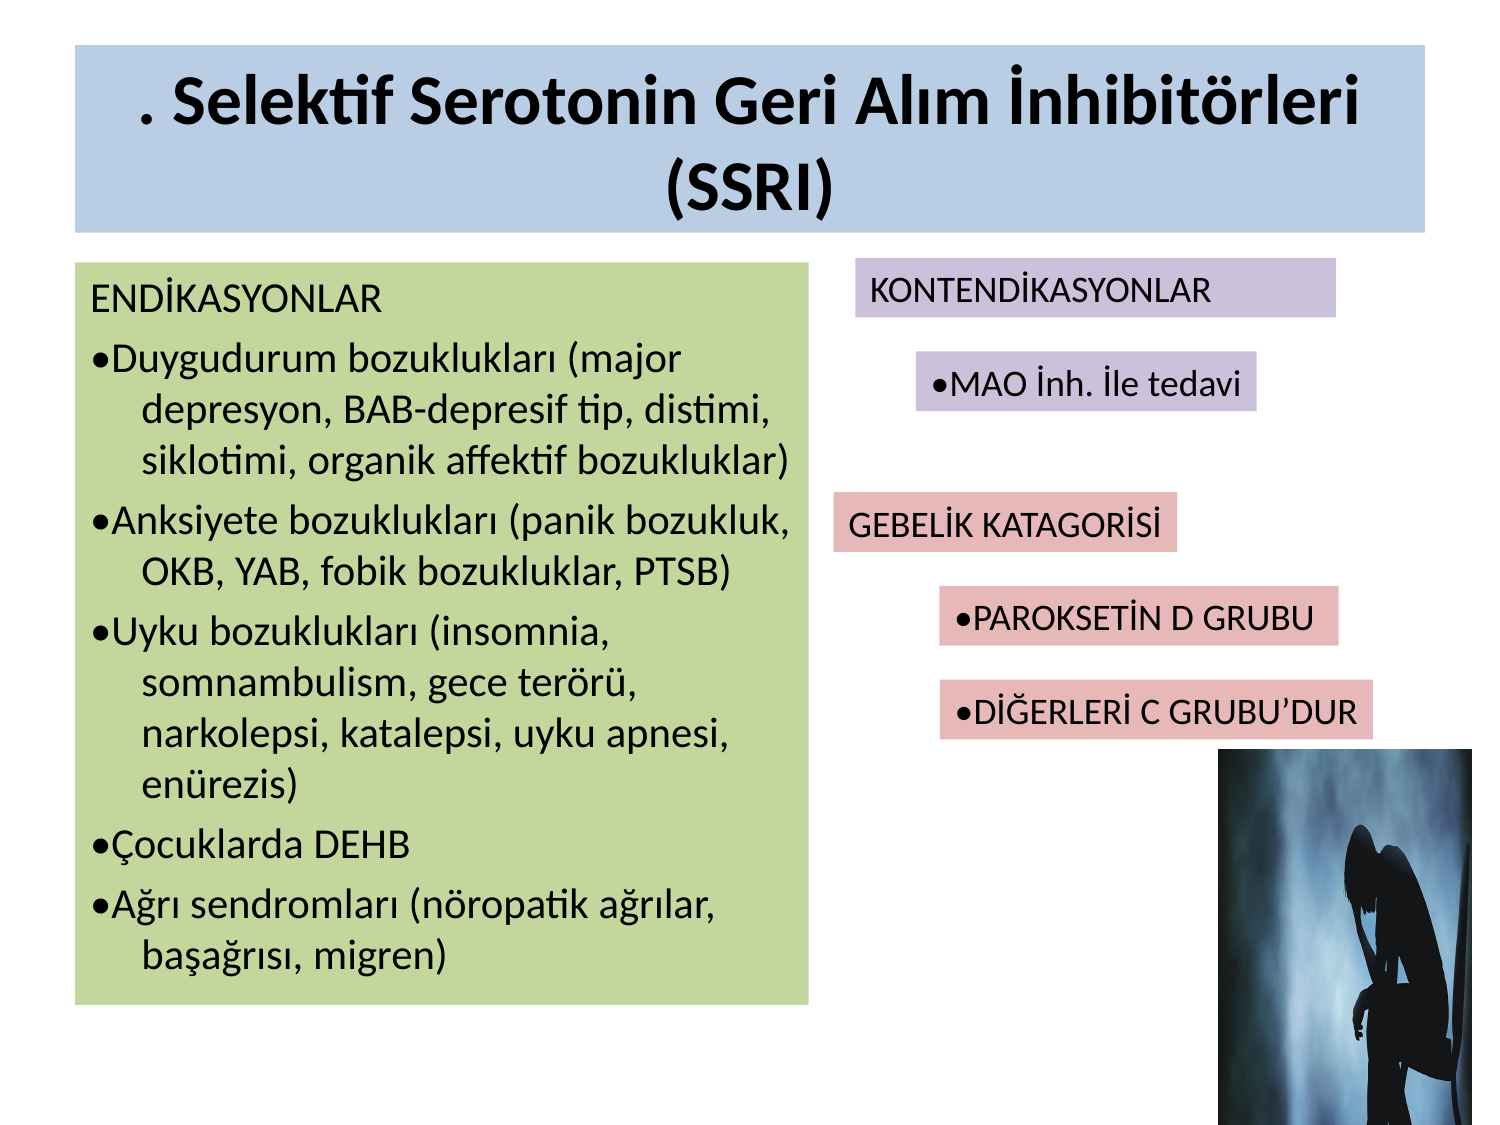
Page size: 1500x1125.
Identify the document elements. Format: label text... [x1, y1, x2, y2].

text_box •MAO İnh. İle tedavi [915, 351, 1257, 412]
title . Selektif Serotonin Geri Alım İnhibitörleri (SSRI) [75, 45, 1425, 233]
text_box •DİĞERLERİ C GRUBU’DUR [939, 679, 1373, 740]
text_box GEBELİK KATAGORİSİ [833, 492, 1178, 552]
text_box •PAROKSETİN D GRUBU [939, 585, 1339, 646]
picture [1218, 749, 1472, 1125]
list ENDİKASYONLAR •Duygudurum bozuklukları (major depresyon, BAB-depresif tip, distimi, siklotimi, organik affektif bozukluklar) •Anksiyete bozuklukları (panik bozukluk, OKB, YAB, fobik bozukluklar, PTSB) •Uyku bozuklukları (insomnia, somnambulism, gece terörü, narkolepsi, katalepsi, uyku apnesi, enürezis) •Çocuklarda DEHB •Ağrı sendromları (nöropatik ağrılar, başağrısı, migren) [75, 262, 809, 1005]
text_box KONTENDİKASYONLAR [855, 257, 1336, 318]
